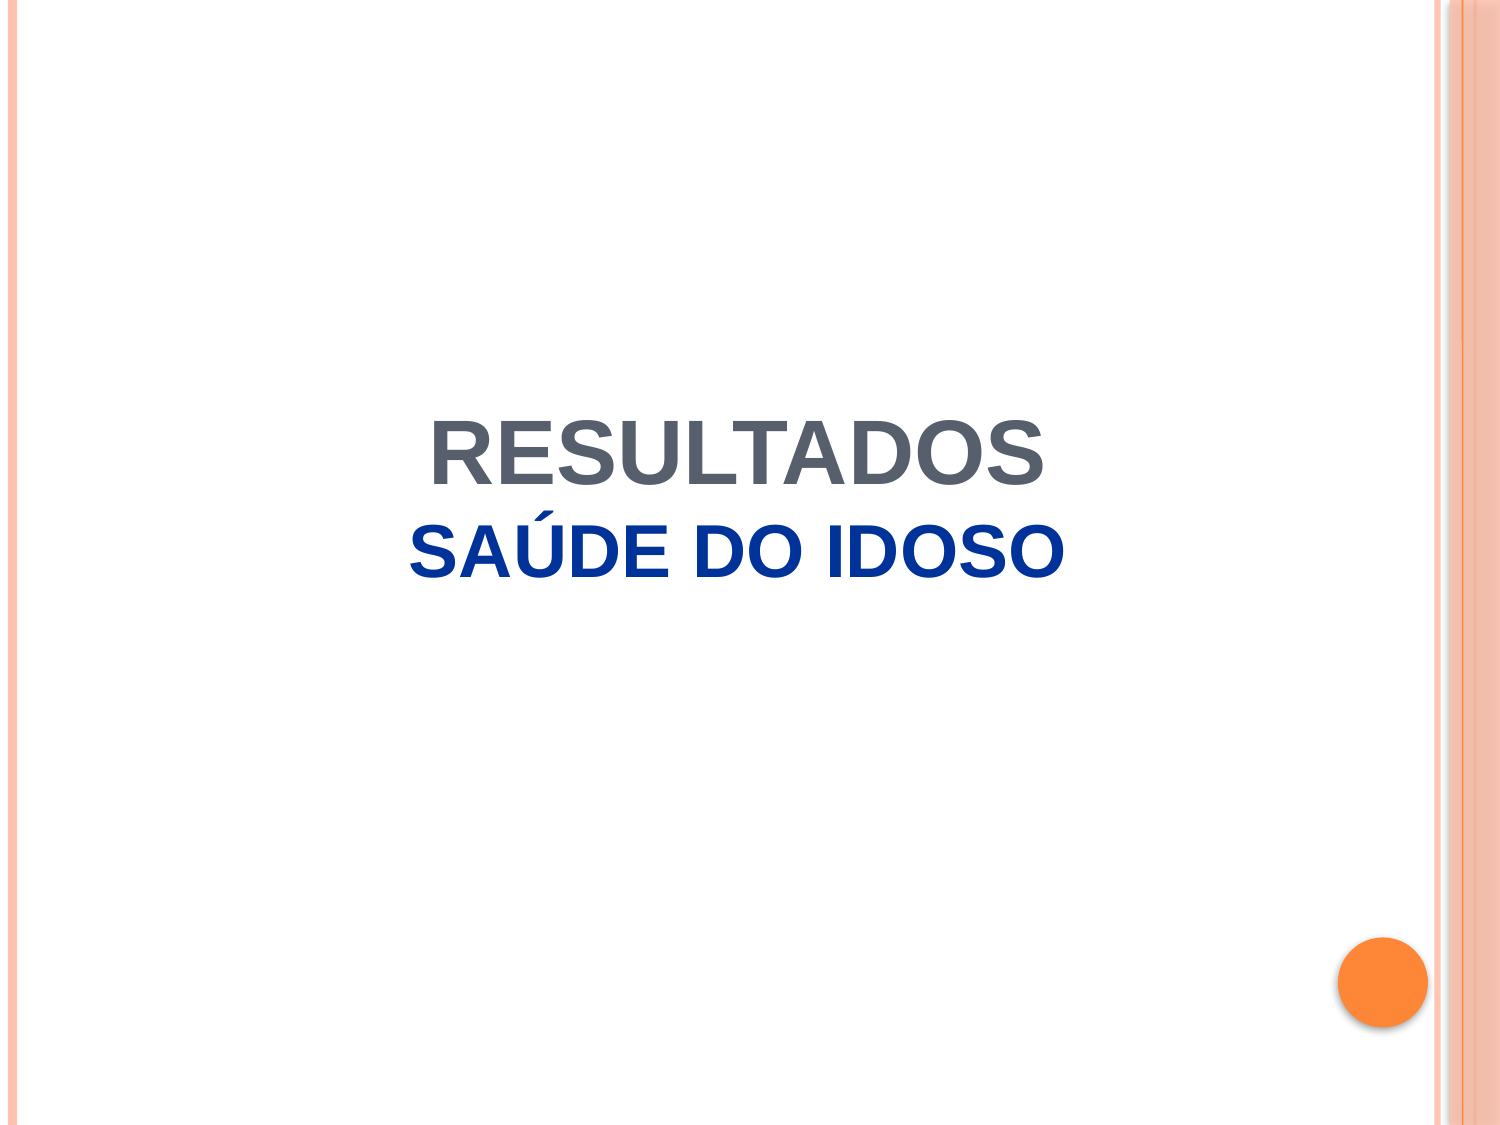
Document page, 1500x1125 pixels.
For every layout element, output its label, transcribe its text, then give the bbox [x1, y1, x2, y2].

text_box Resultados Saúde do Idoso [253, 385, 1223, 600]
